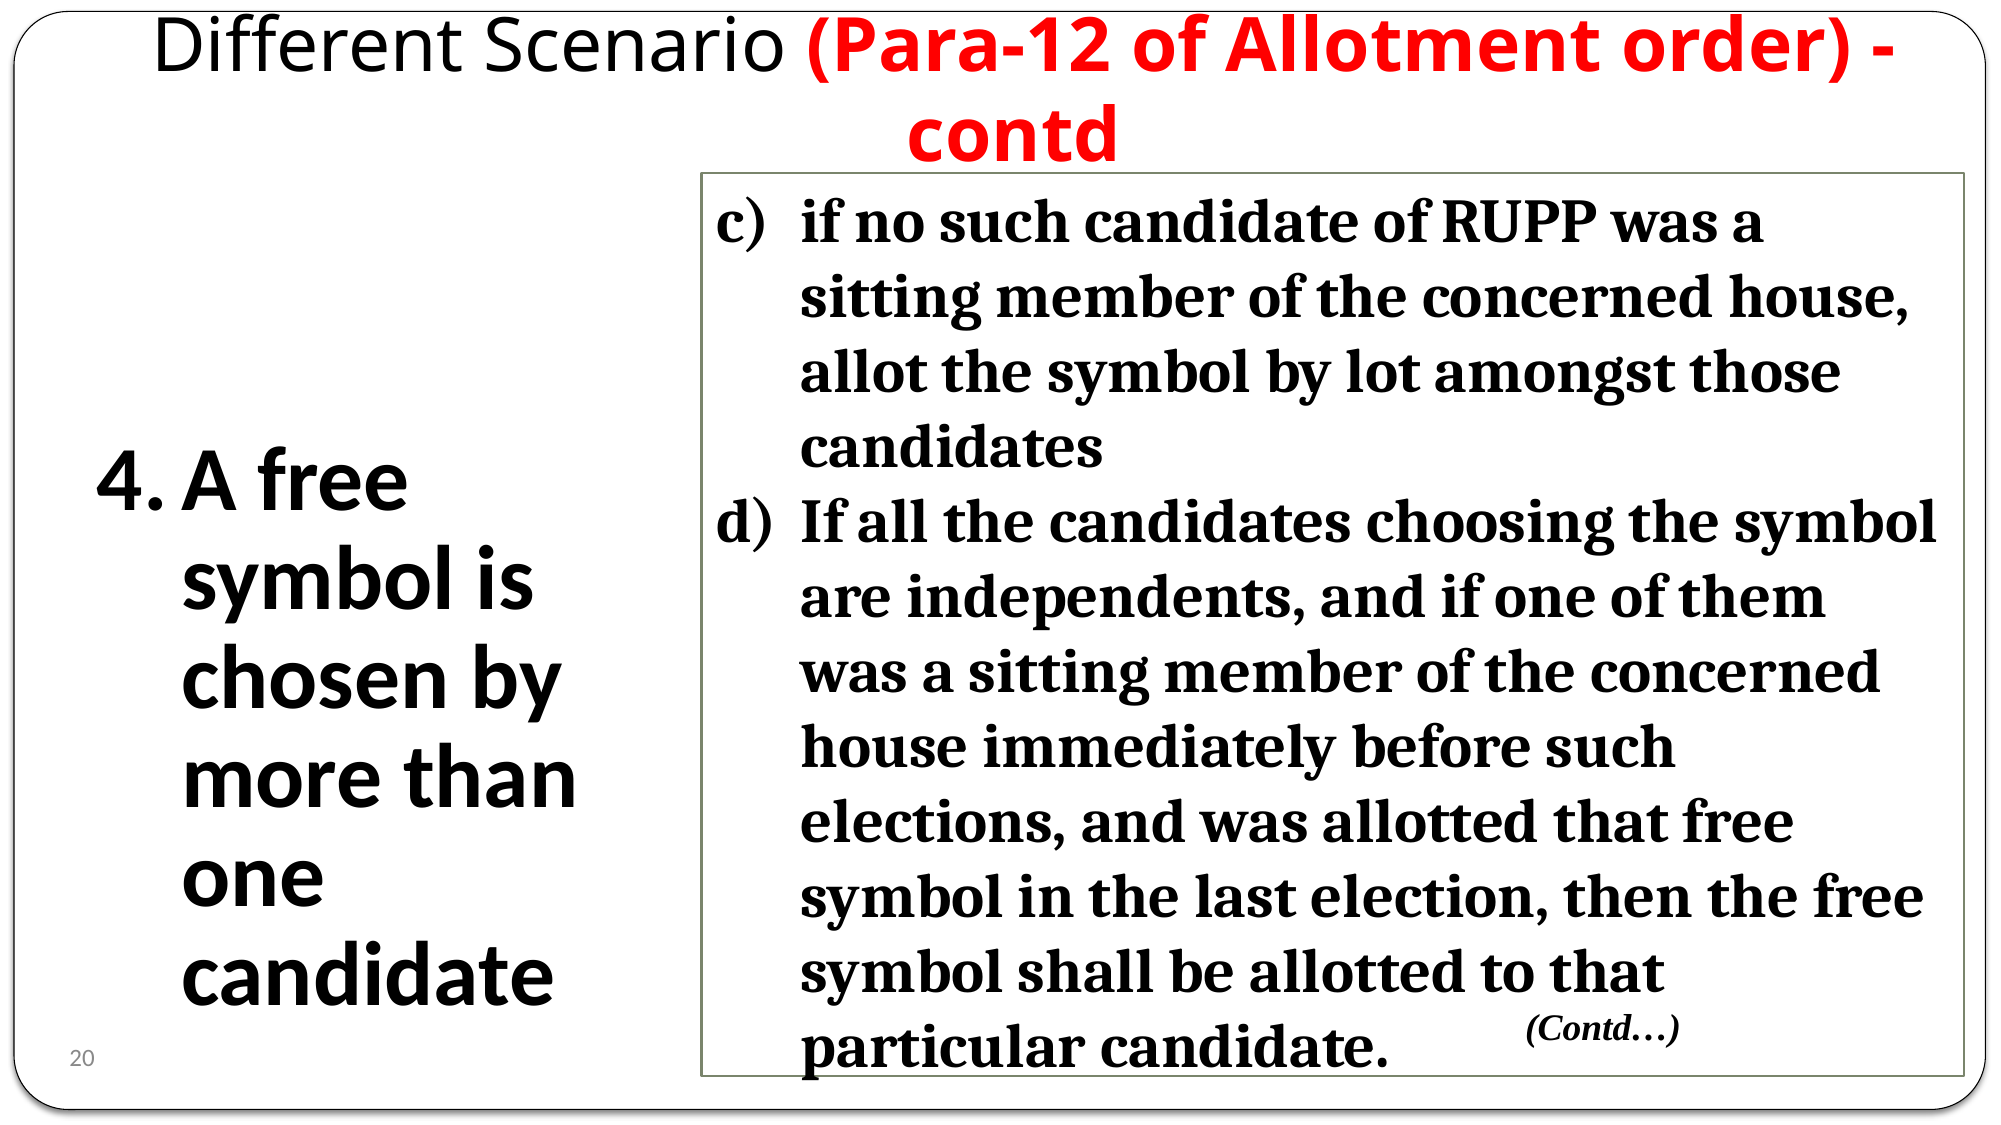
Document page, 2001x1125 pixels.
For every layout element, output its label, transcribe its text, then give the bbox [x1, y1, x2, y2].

text_box if no such candidate of RUPP was a sitting member of the concerned house, allot the symbol by lot amongst those candidates If all the candidates choosing the symbol are independents, and if one of them was a sitting member of the concerned house immediately before such elections, and was allotted that free symbol in the last election, then the free symbol shall be allotted to that particular candidate. [700, 172, 1965, 1077]
text_box (Contd…) [1510, 995, 1697, 1056]
title Different Scenario (Para-12 of Allotment order) - contd [85, 32, 1943, 142]
text_box A free symbol is chosen by more than one candidate [81, 173, 673, 1076]
slide_number 20 [32, 1018, 132, 1094]
